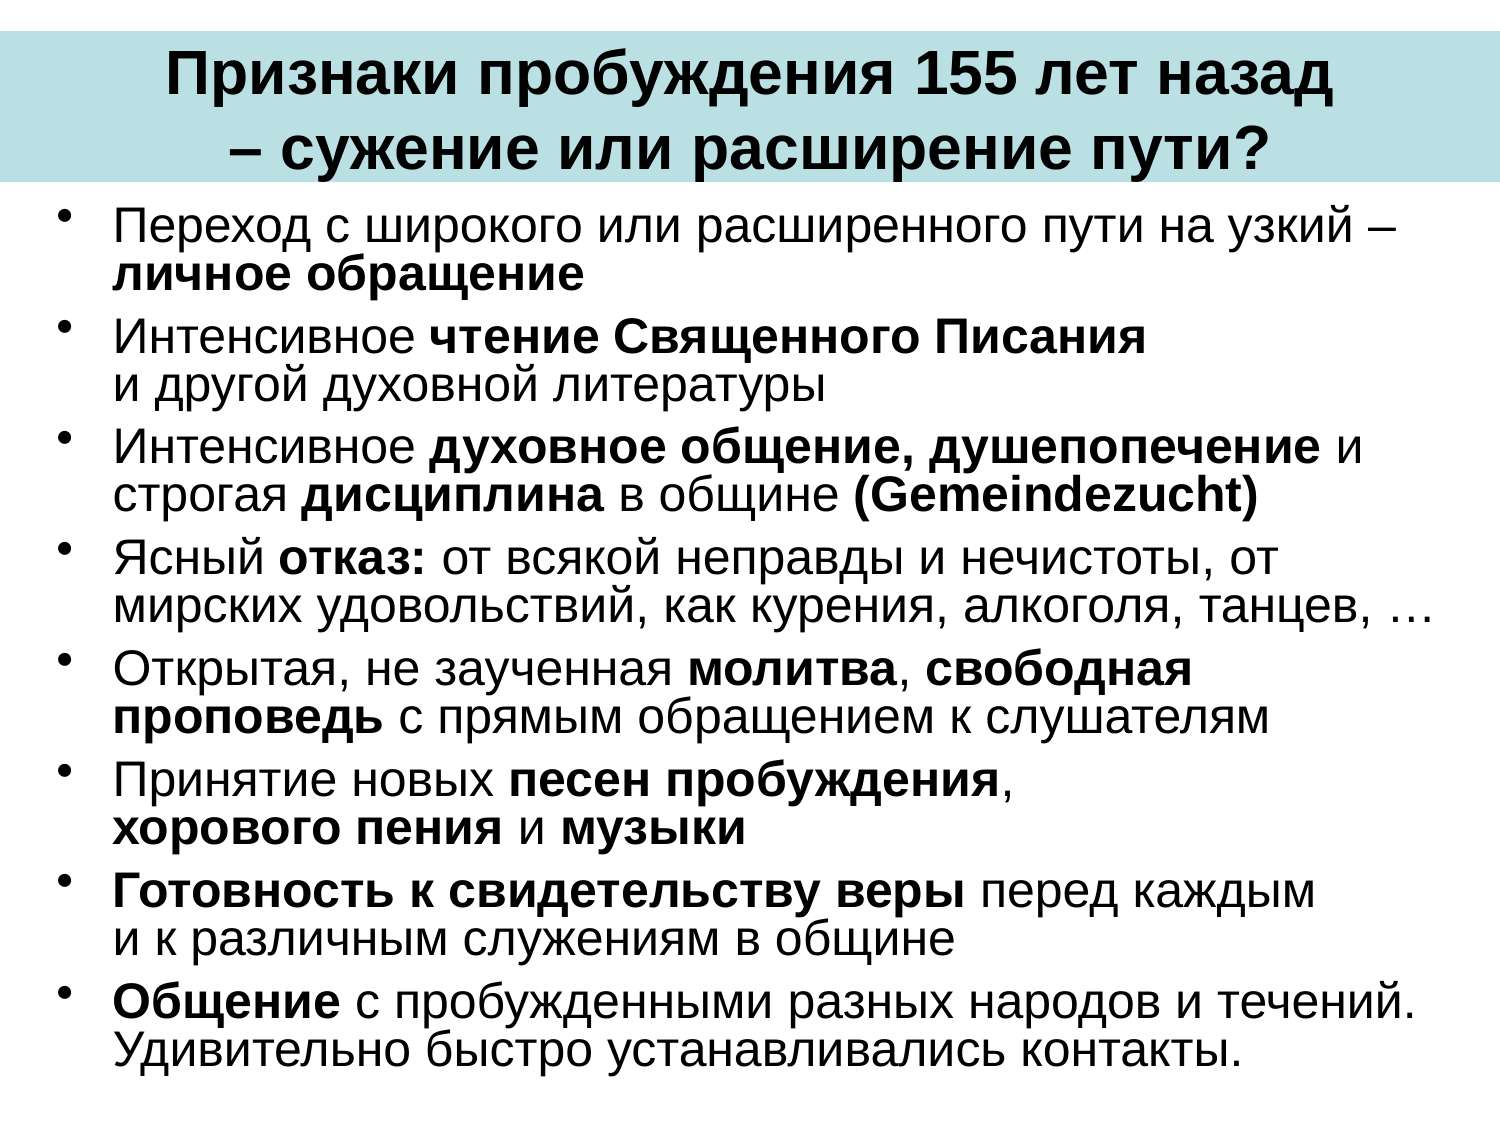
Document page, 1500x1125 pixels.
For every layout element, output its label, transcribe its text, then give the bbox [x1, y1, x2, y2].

list Переход с широкого или расширенного пути на узкий – личное обращение Интенсивное чтение Священного Писания и другой духовной литературы Интенсивное духовное общение, душепопечение и строгая дисциплина в общине (Gemeindezucht) Ясный отказ: от всякой неправды и нечистоты, от мирских удовольствий, как курения, алкоголя, танцев, … Открытая, не заученная молитва, свободная проповедь с прямым обращением к слушателям Принятие новых песен пробуждения, хорового пения и музыки Готовность к свидетельству веры перед каждым и к различным служениям в общине Общение с пробужденными разных народов и течений. Удивительно быстро устанавливались контакты. [41, 196, 1459, 1102]
title Признаки пробуждения 155 лет назад – сужение или расширение пути? [0, 31, 1500, 183]
